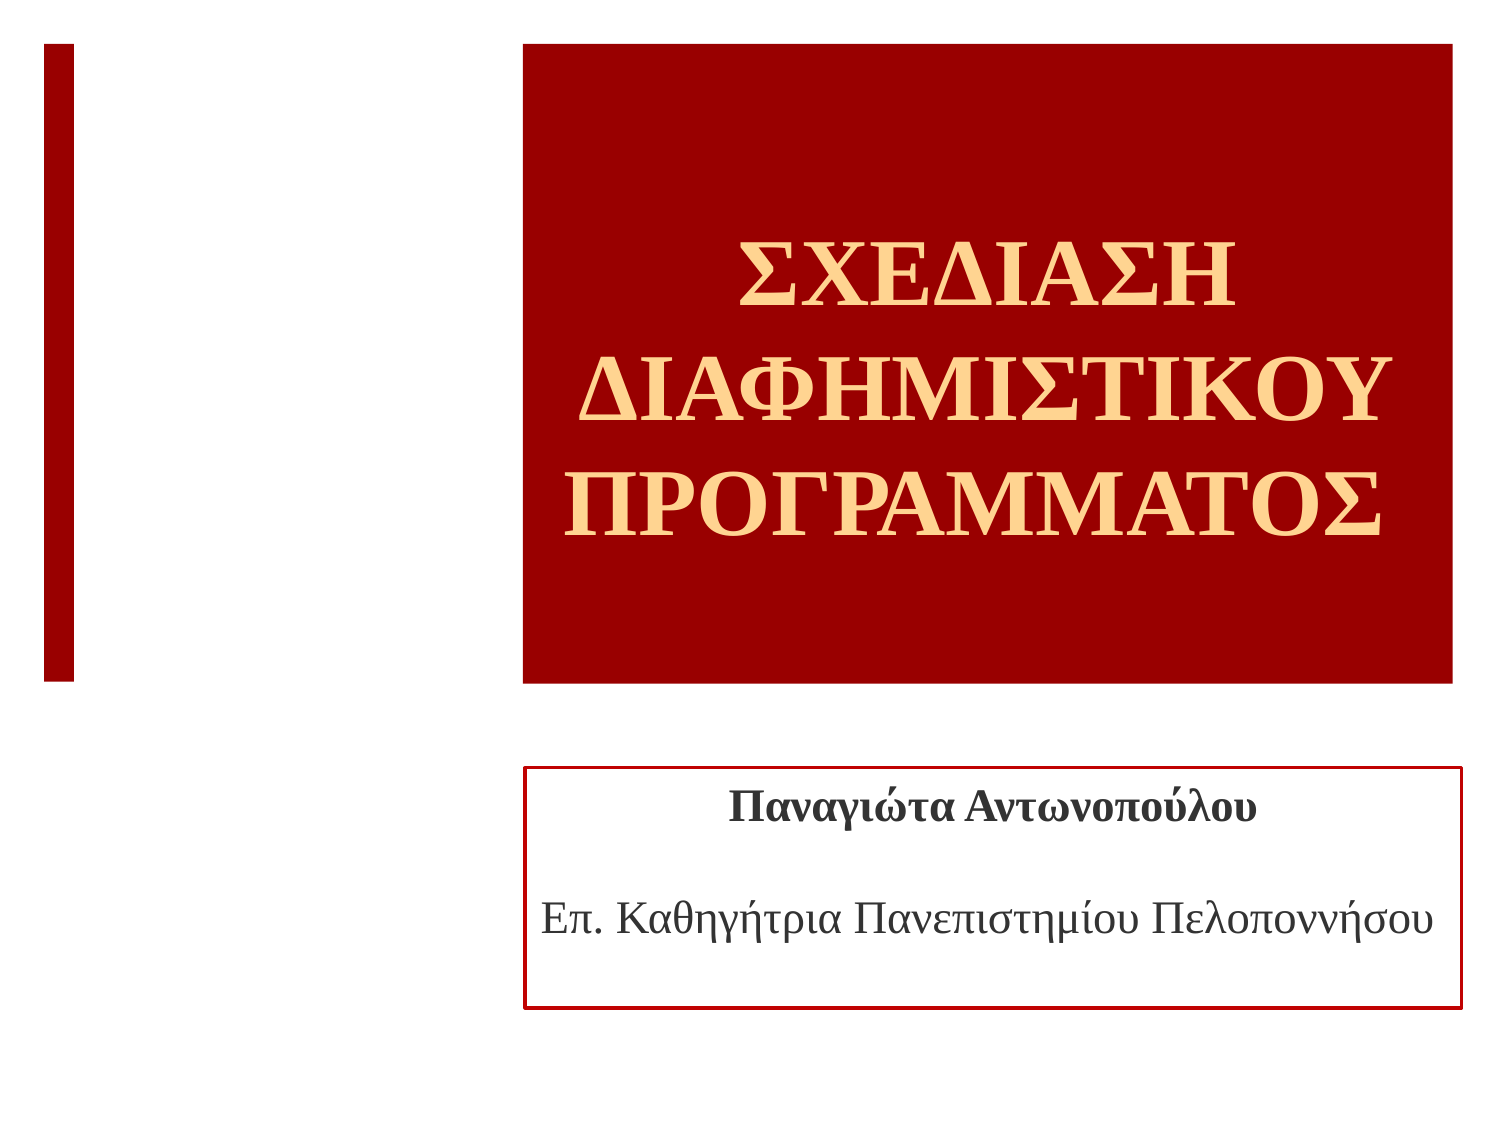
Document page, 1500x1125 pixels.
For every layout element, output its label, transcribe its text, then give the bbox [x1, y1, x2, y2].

title ΣΧΕΔΙΑΣΗ ΔΙΑΦΗΜΙΣΤΙΚΟΥ ΠΡΟΓΡΑΜΜΑΤΟΣ [525, 47, 1449, 678]
subtitle Παναγιώτα Αντωνοπούλου Επ. Καθηγήτρια Πανεπιστημίου Πελοποννήσου [525, 767, 1462, 1008]
